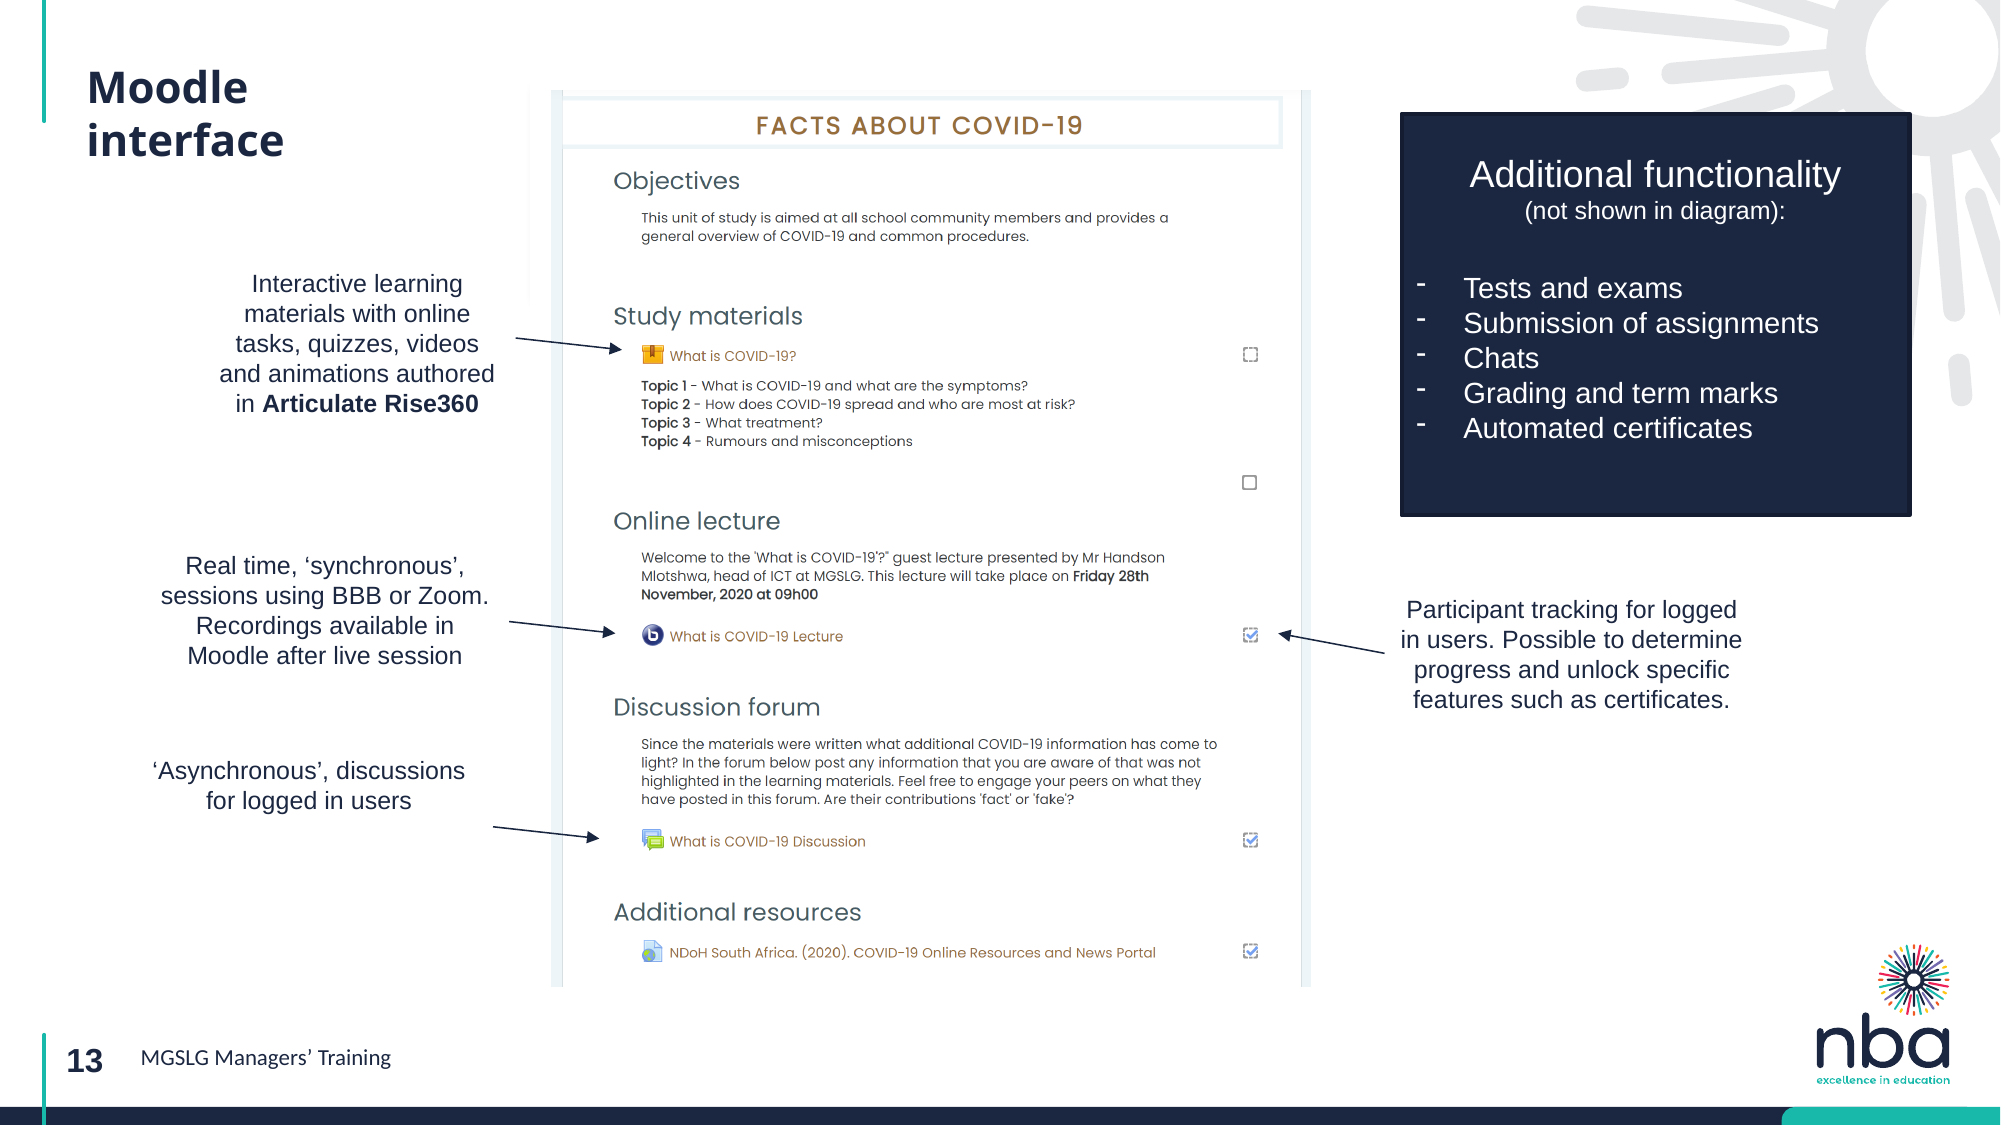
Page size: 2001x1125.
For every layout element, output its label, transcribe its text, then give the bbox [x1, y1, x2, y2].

text_box Interactive learning materials with online tasks, quizzes, videos and animations authored in Articulate Rise360 [199, 260, 516, 425]
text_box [1277, 633, 1385, 655]
text_box Additional functionality (not shown in diagram): Tests and exams Submission of assignments Chats Grading and term marks Automated certificates [1400, 112, 1912, 517]
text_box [492, 826, 600, 839]
title Moodle interface [86, 60, 1914, 173]
text_box ‘Asynchronous’, discussions for logged in users [121, 747, 497, 822]
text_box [515, 337, 623, 351]
text_box Participant tracking for logged in users. Possible to determine progress and unlock specific features such as certificates. [1384, 586, 1760, 721]
text_box MGSLG Managers’ Training [125, 1035, 717, 1078]
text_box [508, 621, 616, 634]
text_box Real time, ‘synchronous’, sessions using BBB or Zoom. Recordings available in Moodle after live session [137, 541, 513, 677]
picture [550, 89, 1312, 988]
